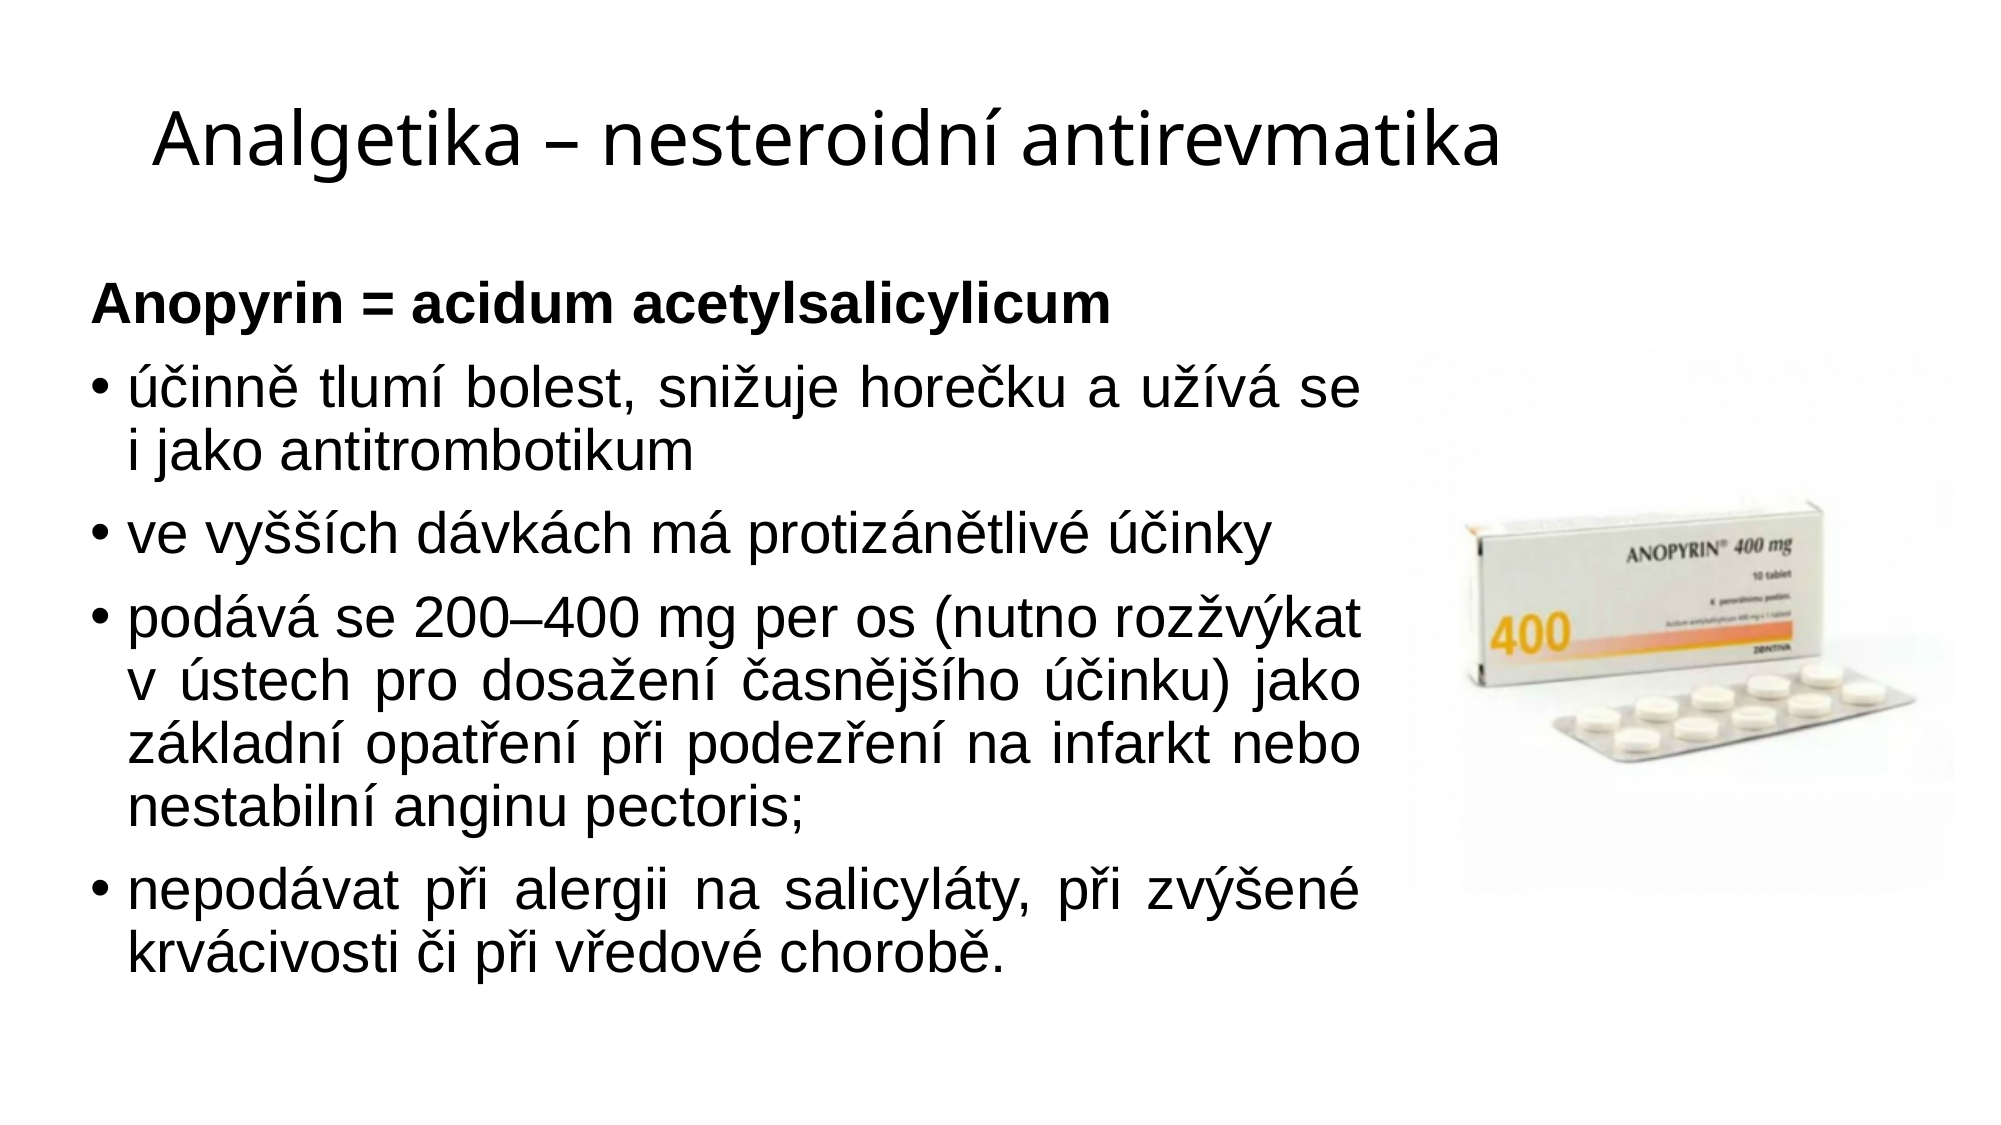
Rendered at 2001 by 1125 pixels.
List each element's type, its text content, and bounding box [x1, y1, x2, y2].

list Anopyrin = acidum acetylsalicylicum účinně tlumí bolest, snižuje horečku a užívá se i jako antitrombotikum ve vyšších dávkách má protizánětlivé účinky podává se 200–400 mg per os (nutno rozžvýkat v ústech pro dosažení časnějšího účinku) jako základní opatření při podezření na infarkt nebo nestabilní anginu pectoris; nepodávat při alergii na salicyláty, při zvýšené krvácivosti či při vředové chorobě. [74, 266, 1379, 1014]
picture [1407, 347, 1955, 895]
title Analgetika – nesteroidní antirevmatika [137, 59, 1863, 223]
